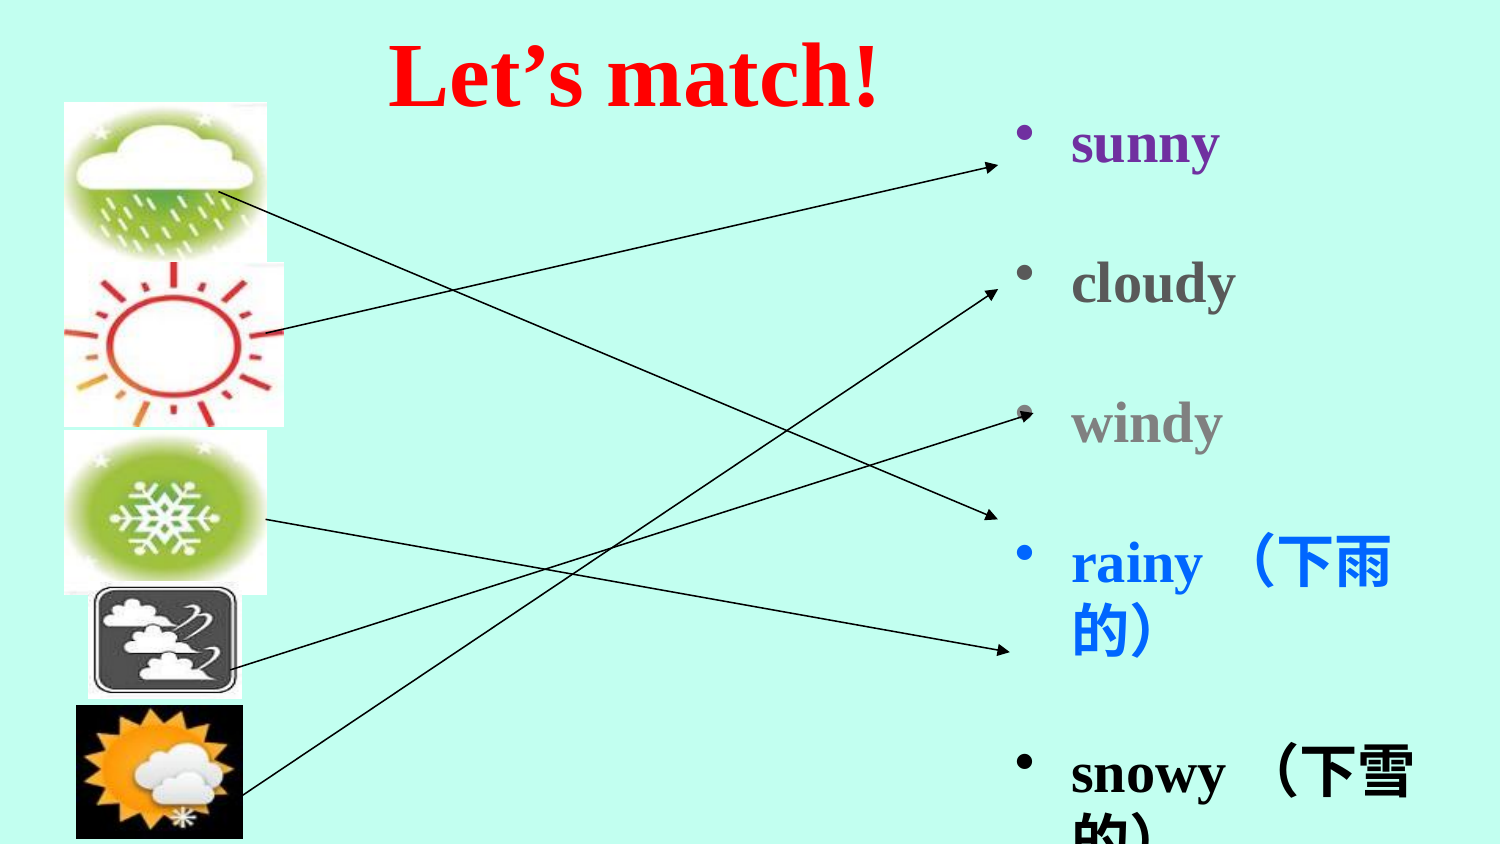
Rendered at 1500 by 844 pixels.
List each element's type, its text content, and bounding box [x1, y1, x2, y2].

text_box [870, 466, 998, 521]
list sunny cloudy windy rainy（下雨的） snowy（下雪的） [1000, 96, 1497, 815]
picture [64, 430, 267, 699]
text_box [574, 574, 1010, 657]
picture [64, 102, 284, 427]
picture [76, 705, 243, 839]
title Let’s match! [292, 0, 979, 141]
text_box [247, 410, 1034, 665]
text_box [289, 161, 999, 328]
text_box [612, 289, 999, 547]
